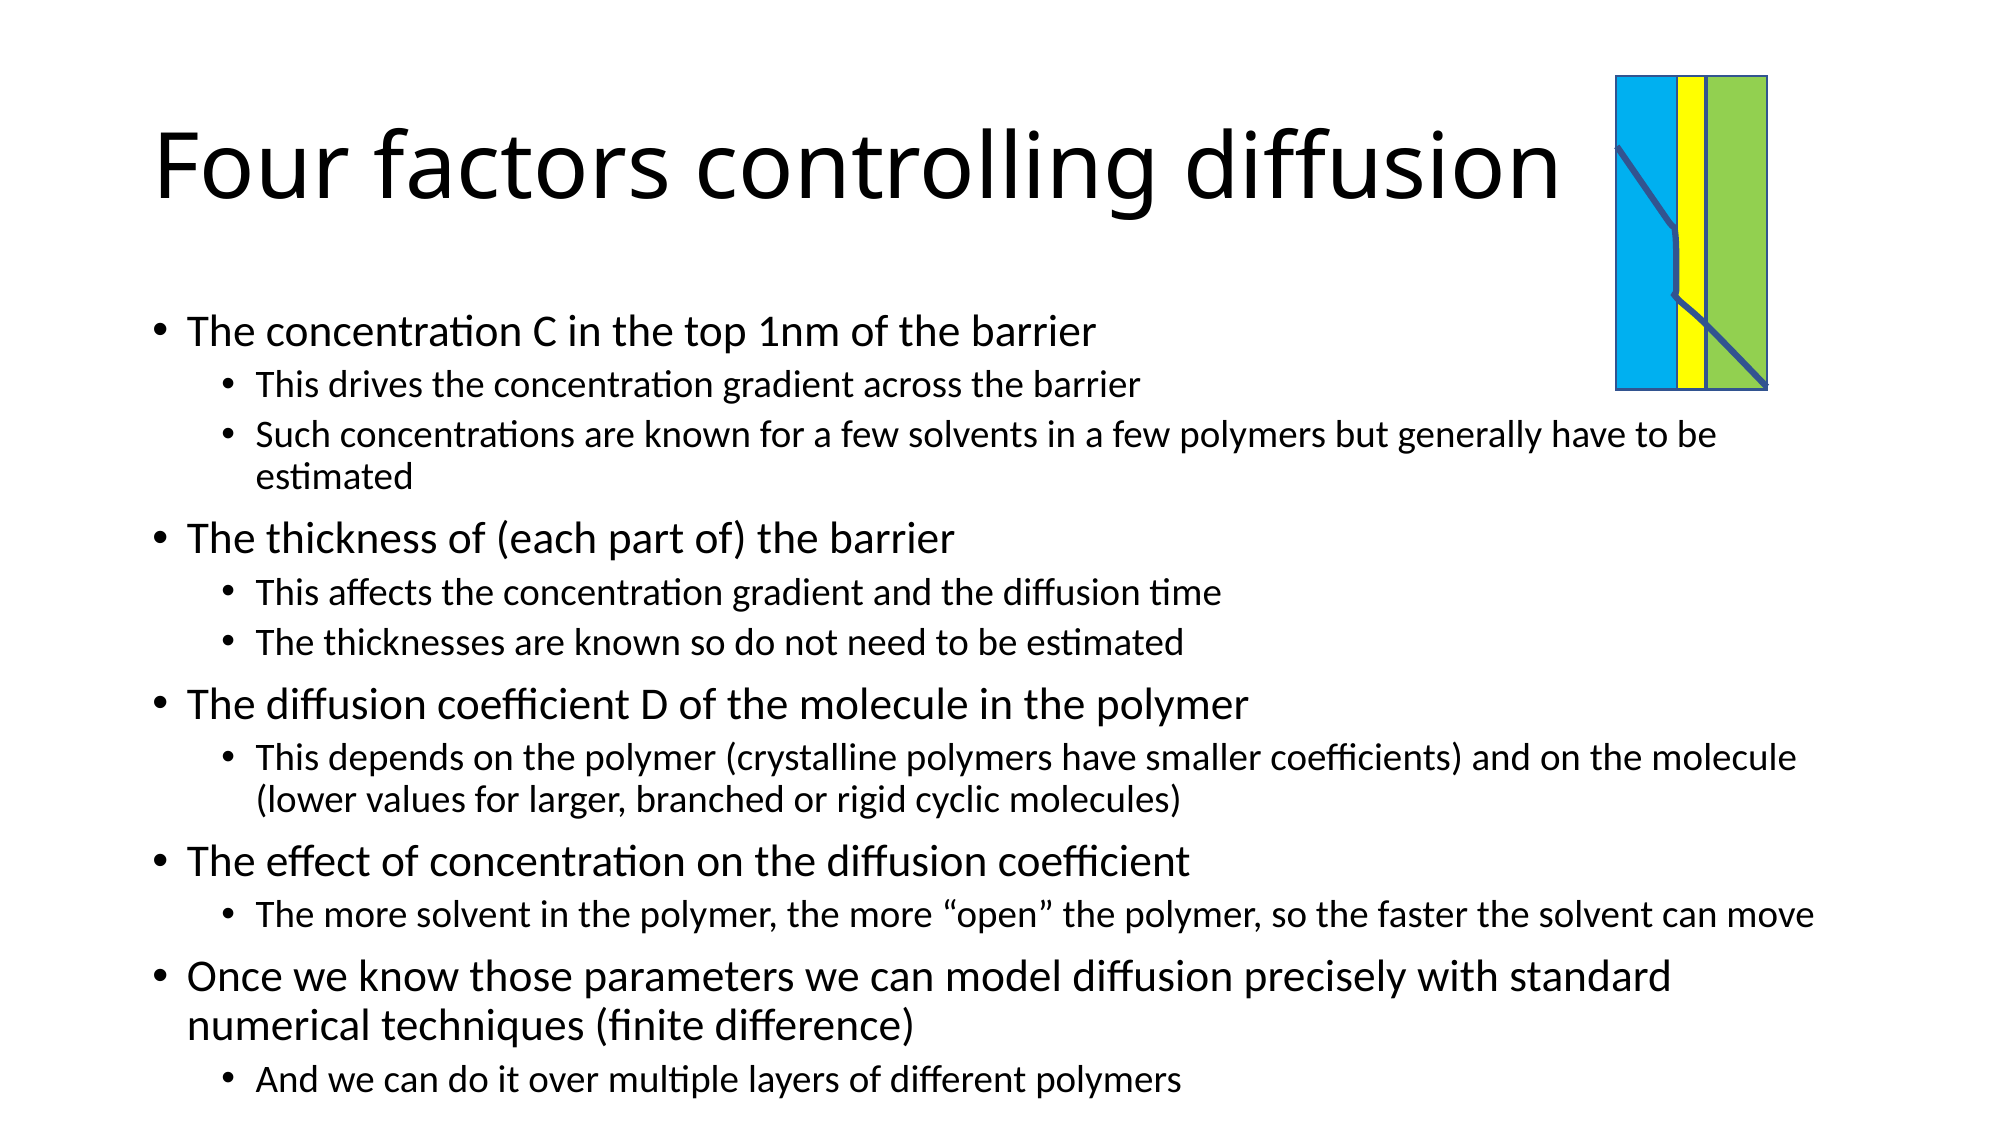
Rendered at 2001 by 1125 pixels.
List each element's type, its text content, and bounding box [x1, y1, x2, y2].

text_box [1615, 145, 1768, 388]
text_box [1615, 75, 1676, 226]
text_box [1706, 327, 1768, 391]
text_box [1676, 75, 1706, 287]
text_box [1706, 75, 1768, 385]
text_box [1676, 300, 1706, 391]
title Four factors controlling diffusion [137, 59, 1863, 278]
text_box [1615, 147, 1676, 391]
list The concentration C in the top 1nm of the barrier This drives the concentration gradient across the barrier Such concentrations are known for a few solvents in a few polymers but generally have to be estimated The thickness of (each part of) the barrier This affects the concentration gradient and the diffusion time The thicknesses are known so do not need to be estimated The diffusion coefficient D of the molecule in the polymer This depends on the polymer (crystalline polymers have smaller coefficients) and on the molecule (lower values for larger, branched or rigid cyclic molecules) The effect of concentration on the diffusion coefficient The more solvent in the polymer, the more “open” the polymer, so the faster the solvent can move Once we know those parameters we can model diffusion precisely with standard numerical techniques (finite difference) And we can do it over multiple layers of different polymers [137, 299, 1863, 1114]
